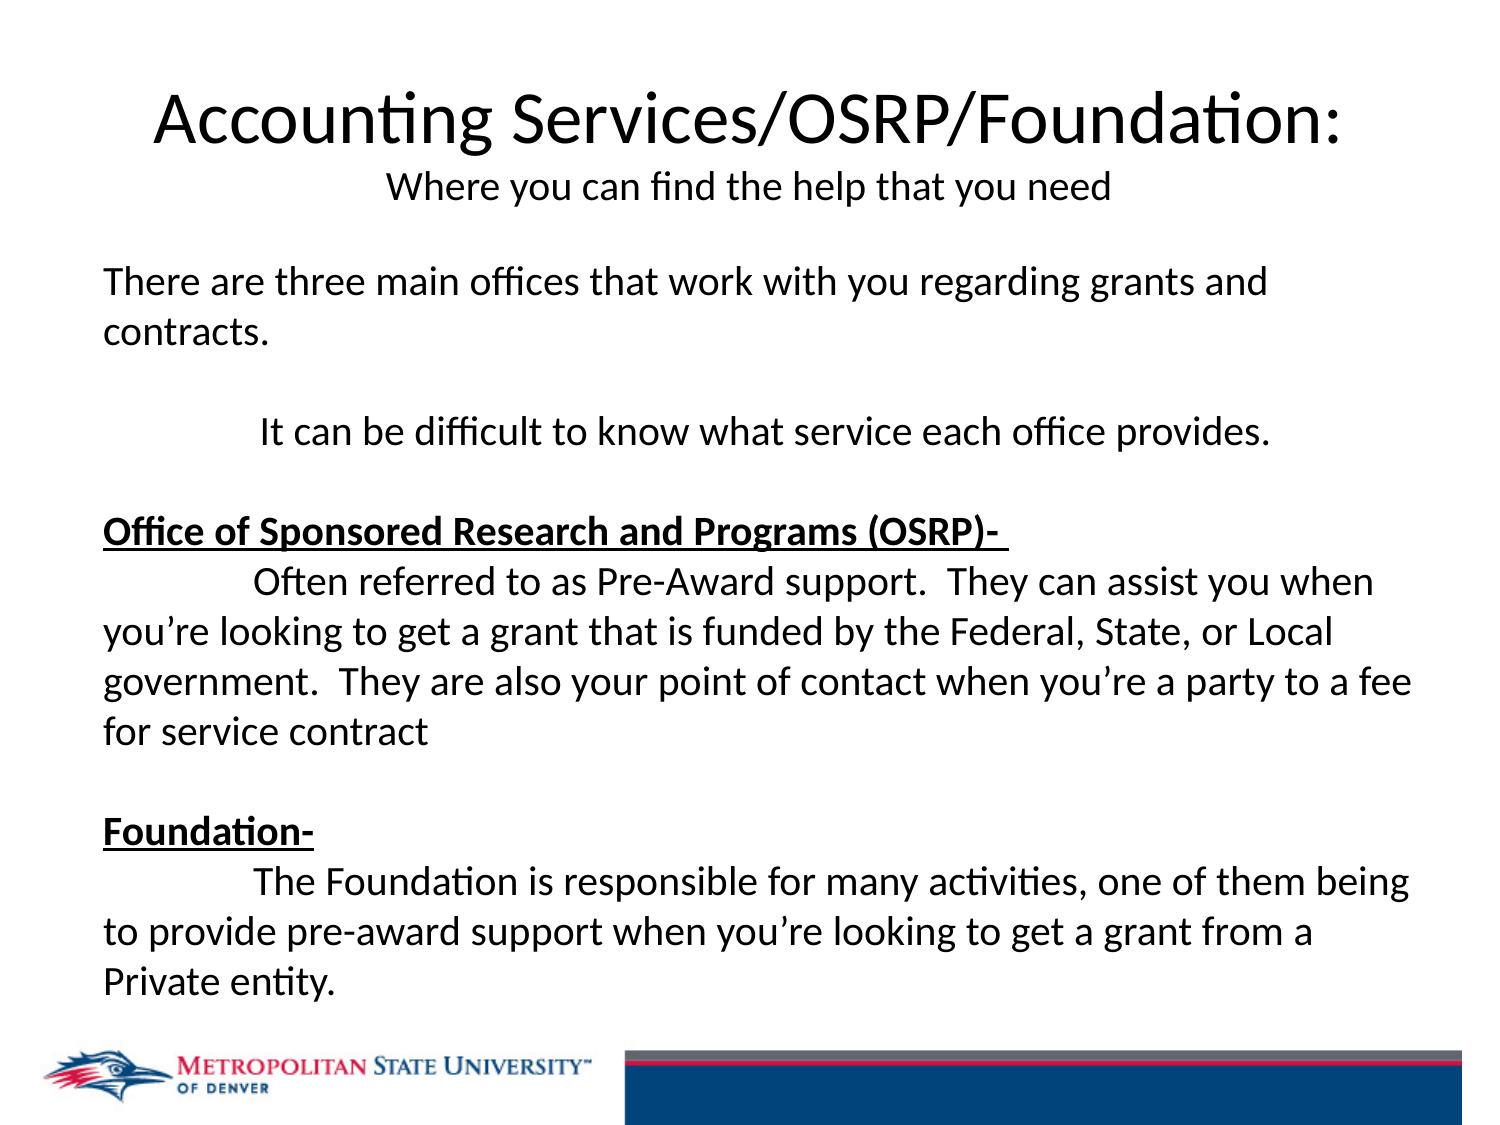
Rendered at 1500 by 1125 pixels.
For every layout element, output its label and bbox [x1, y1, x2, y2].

list [0, 31, 1500, 1125]
